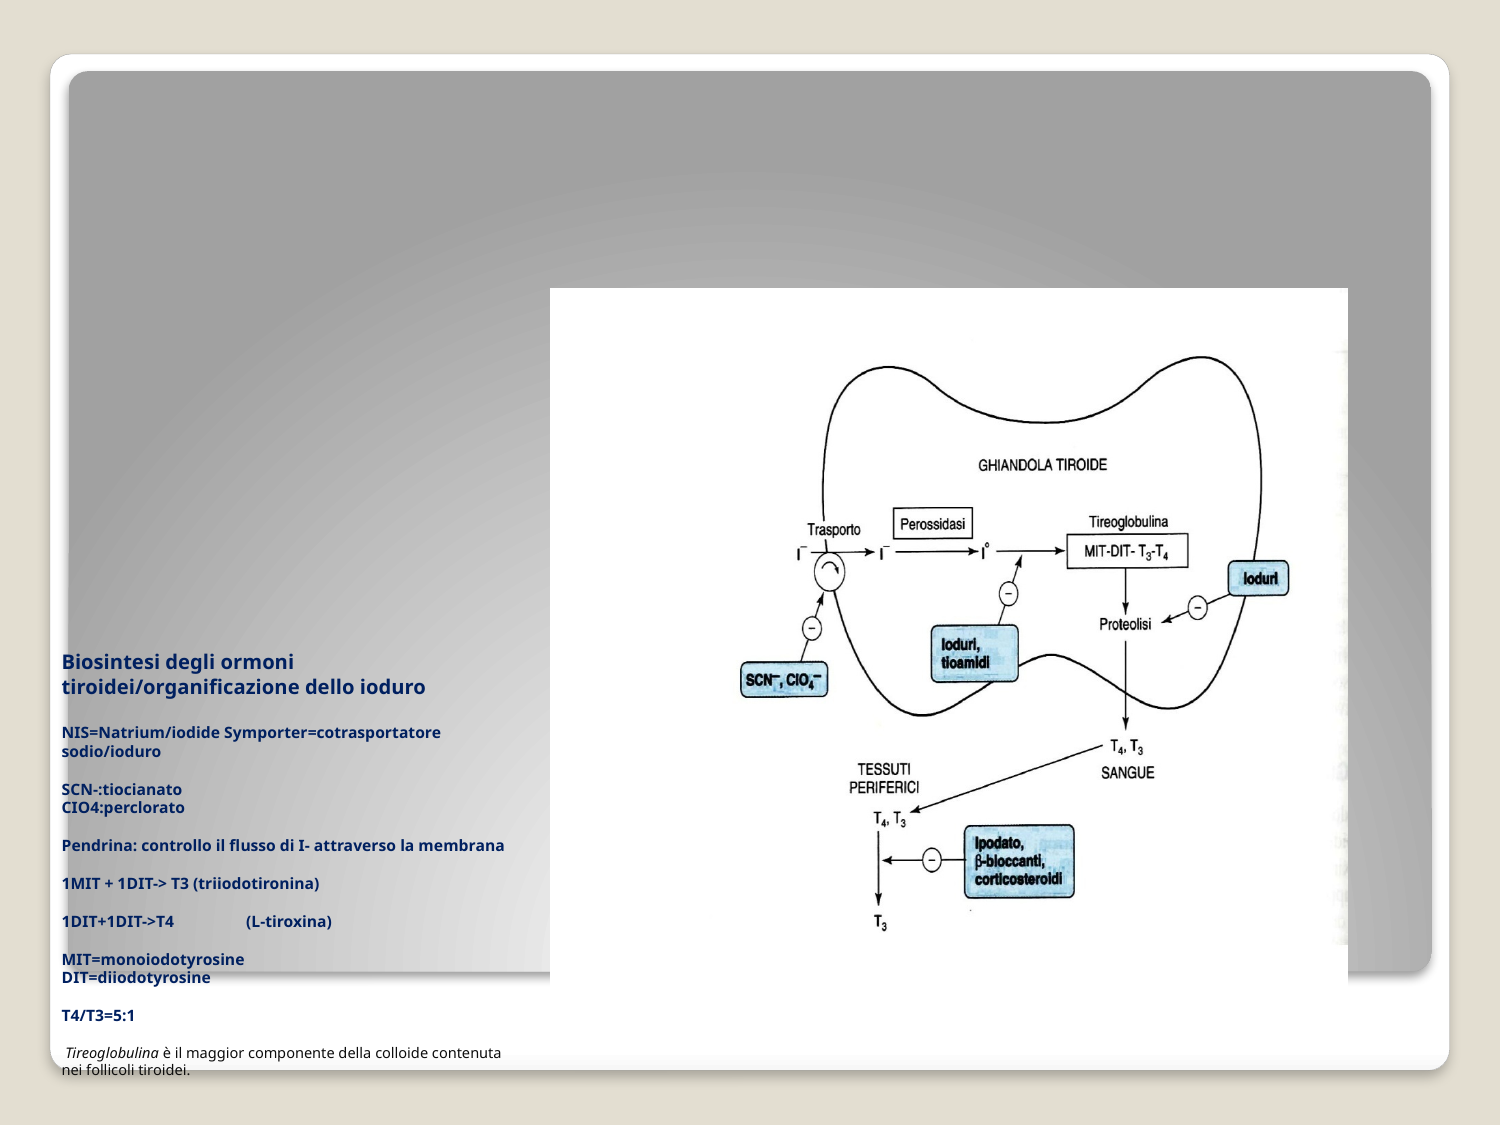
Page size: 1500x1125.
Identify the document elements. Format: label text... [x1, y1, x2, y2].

title Biosintesi degli ormoni tiroidei/organificazione dello ioduro NIS=Natrium/iodide Symporter=cotrasportatore sodio/ioduro SCN-:tiocianato CIO4:perclorato Pendrina: controllo il flusso di I- attraverso la membrana 1MIT + 1DIT-> T3 (triiodotironina) 1DIT+1DIT->T4 (L-tiroxina) MIT=monoiodotyrosine DIT=diiodotyrosine T4/T3=5:1 Tireoglobulina è il maggior componente della colloide contenuta nei follicoli tiroidei. [46, 445, 528, 1125]
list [550, 288, 1348, 1044]
